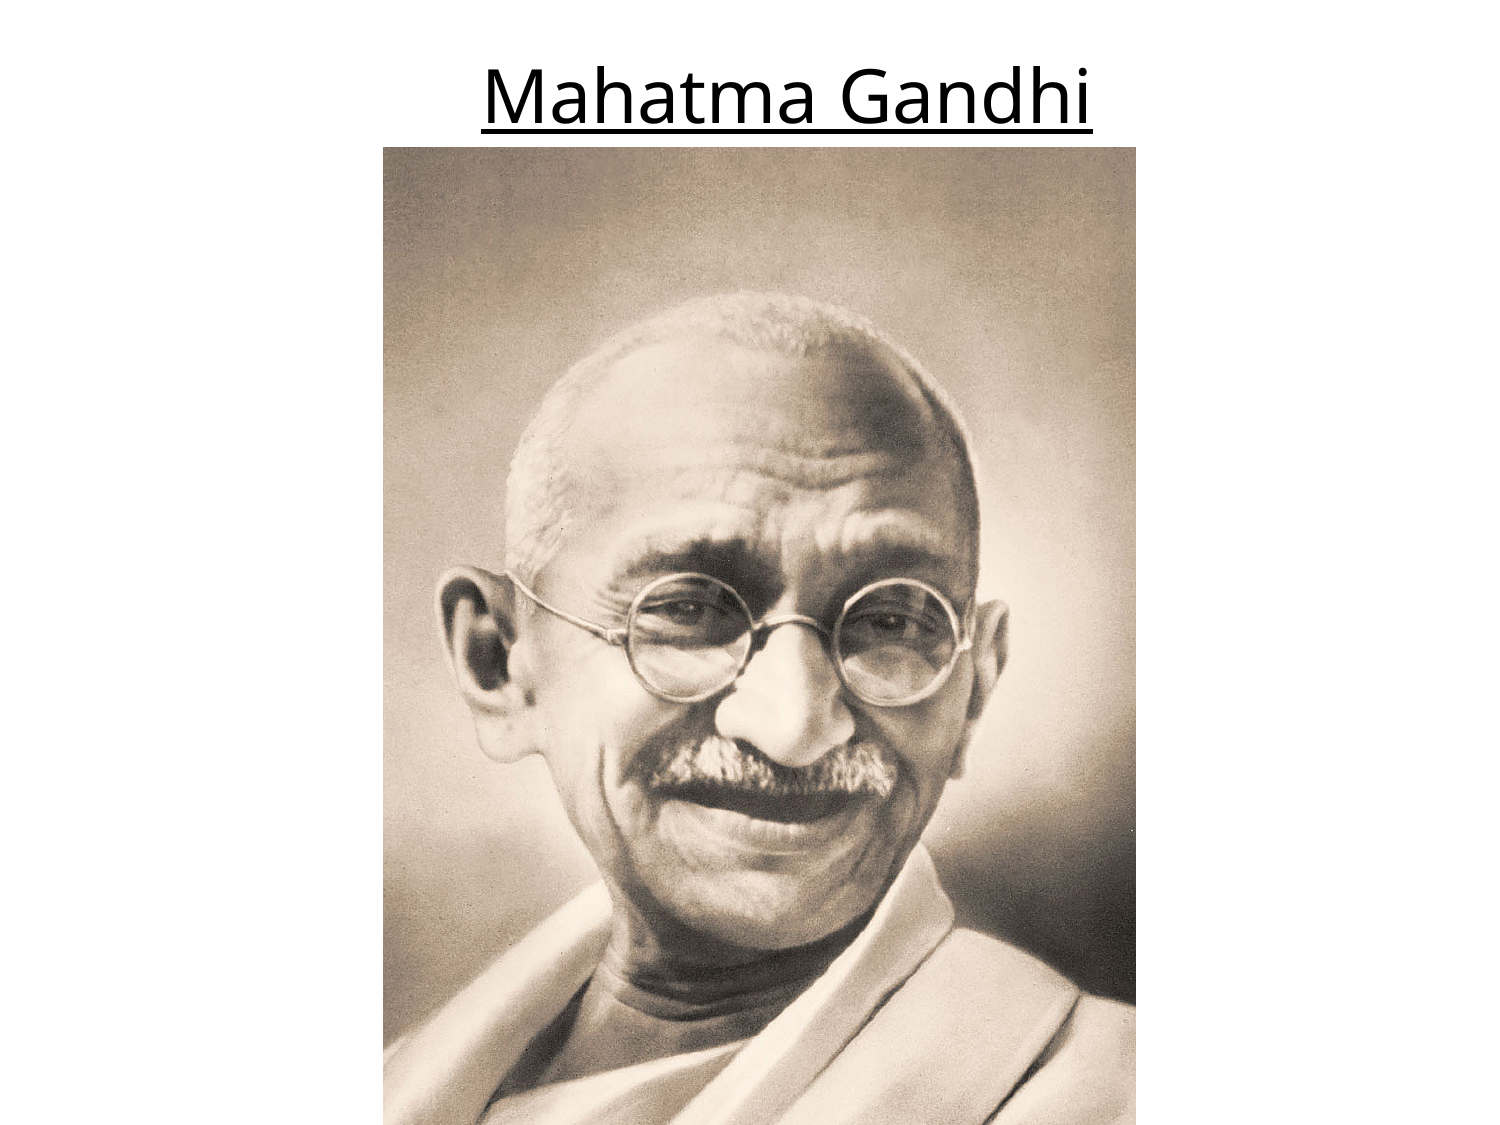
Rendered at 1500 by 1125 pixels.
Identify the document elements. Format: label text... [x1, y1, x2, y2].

picture [383, 146, 1136, 1125]
text_box Mahatma Gandhi [466, 40, 1306, 146]
